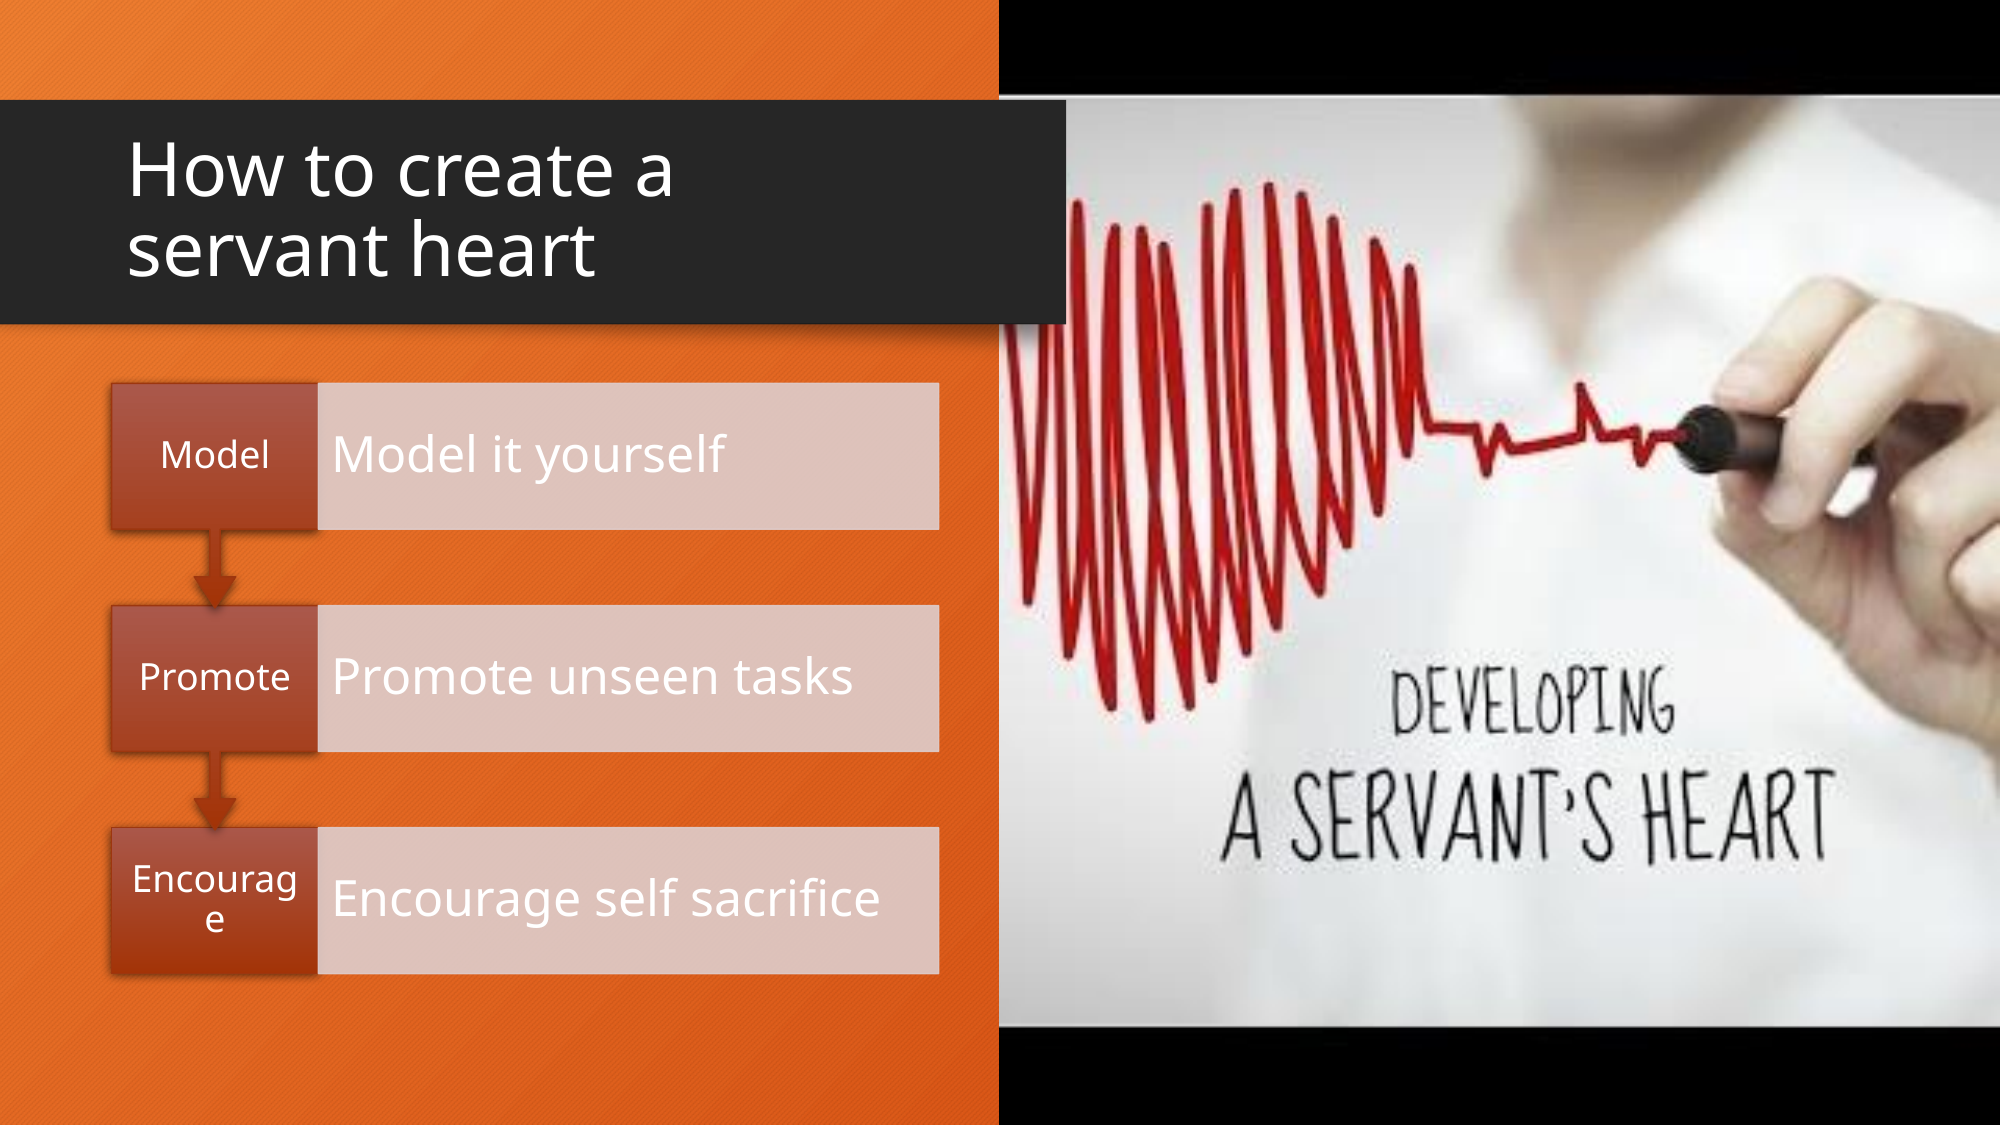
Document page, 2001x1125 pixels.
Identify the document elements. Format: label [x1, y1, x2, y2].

list [111, 383, 939, 974]
text_box [0, 367, 999, 1125]
picture [0, 0, 2000, 1125]
text_box [0, 0, 999, 322]
